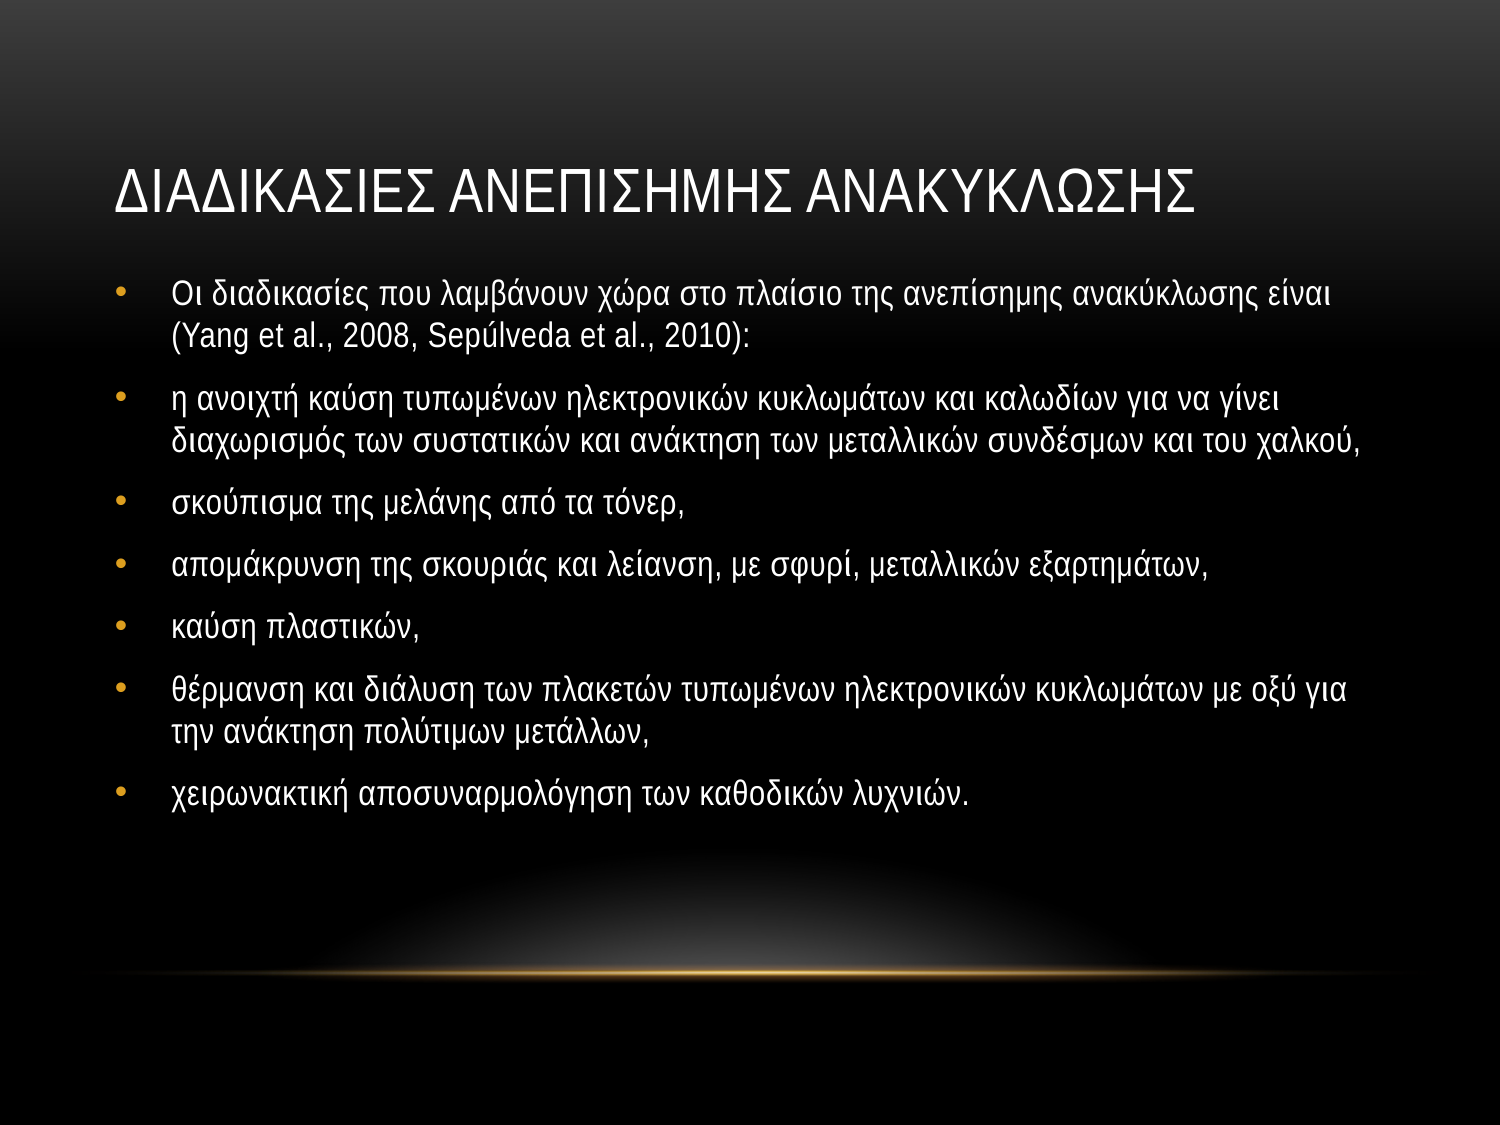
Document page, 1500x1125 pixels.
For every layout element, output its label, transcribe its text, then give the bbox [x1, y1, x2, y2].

title Διαδικασιεσ ανεπισημησ ανακυκλωσησ [99, 45, 1400, 233]
picture [0, 0, 1500, 1125]
list Οι διαδικασίες που λαμβάνουν χώρα στο πλαίσιο της ανεπίσημης ανακύκλωσης είναι (Yang et al., 2008, Sepúlveda et al., 2010): η ανοιχτή καύση τυπωμένων ηλεκτρονικών κυκλωμάτων και καλωδίων για να γίνει διαχωρισμός των συστατικών και ανάκτηση των μεταλλικών συνδέσμων και του χαλκού, σκούπισμα της μελάνης από τα τόνερ, απομάκρυνση της σκουριάς και λείανση, με σφυρί, μεταλλικών εξαρτημάτων, καύση πλαστικών, θέρμανση και διάλυση των πλακετών τυπωμένων ηλεκτρονικών κυκλωμάτων με οξύ για την ανάκτηση πολύτιμων μετάλλων, χειρωνακτική αποσυναρμολόγηση των καθοδικών λυχνιών. [99, 262, 1400, 938]
